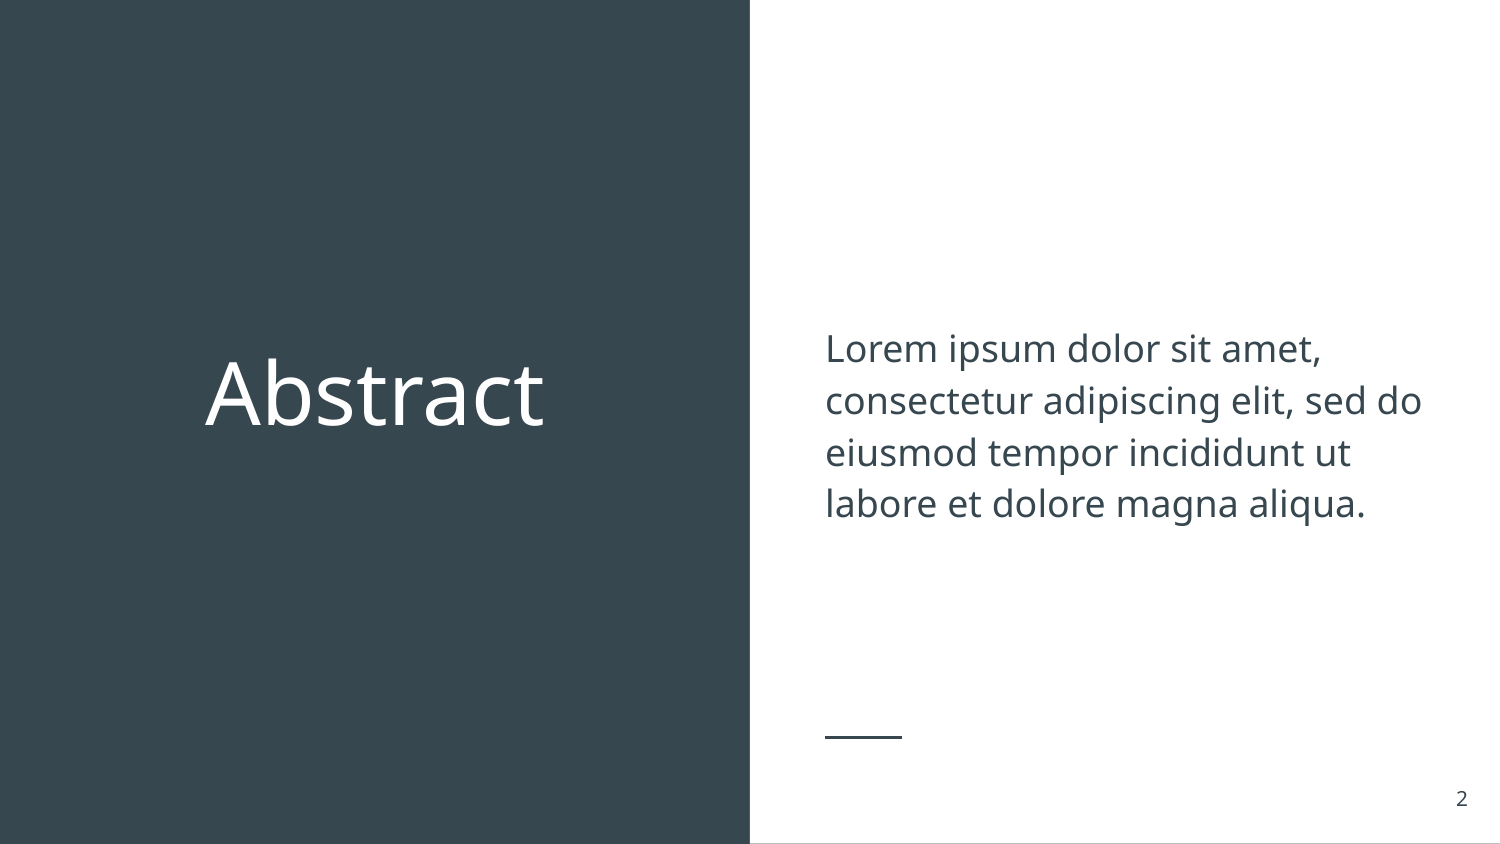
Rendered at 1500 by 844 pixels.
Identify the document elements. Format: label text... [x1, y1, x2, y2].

list Lorem ipsum dolor sit amet, consectetur adipiscing elit, sed do eiusmod tempor incididunt ut labore et dolore magna aliqua. [810, 118, 1440, 725]
slide_number ‹#› [1392, 767, 1483, 833]
title Abstract [43, 177, 708, 458]
